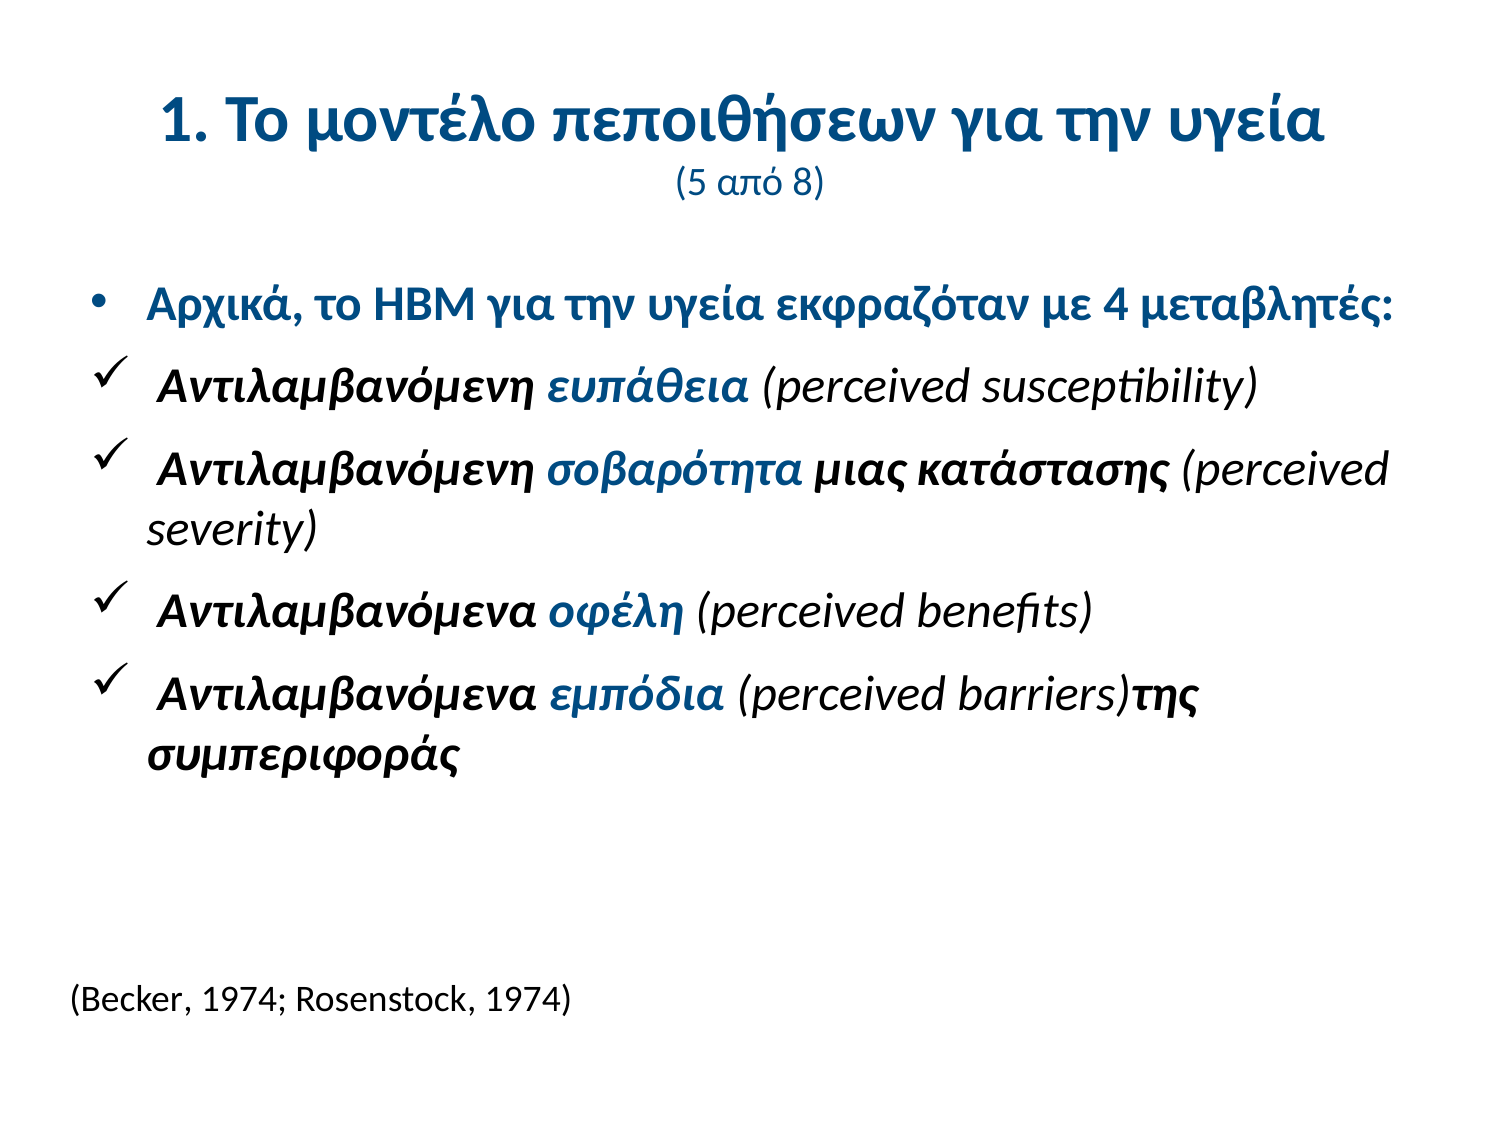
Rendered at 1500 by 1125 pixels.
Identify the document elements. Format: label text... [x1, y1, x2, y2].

text_box (Becker, 1974; Rosenstock, 1974) [54, 966, 596, 1027]
title 1. Το μοντέλο πεποιθήσεων για την υγεία (5 από 8) [75, 45, 1425, 233]
list Αρχικά, το HBM για την υγεία εκφραζόταν με 4 μεταβλητές: Αντιλαμβανόμενη ευπάθεια (perceived susceptibility) Αντιλαμβανόμενη σοβαρότητα μιας κατάστασης (perceived severity) Αντιλαμβανόμενα οφέλη (perceived benefits) Αντιλαμβανόμενα εμπόδια (perceived barriers)της συμπεριφοράς [75, 262, 1425, 1005]
